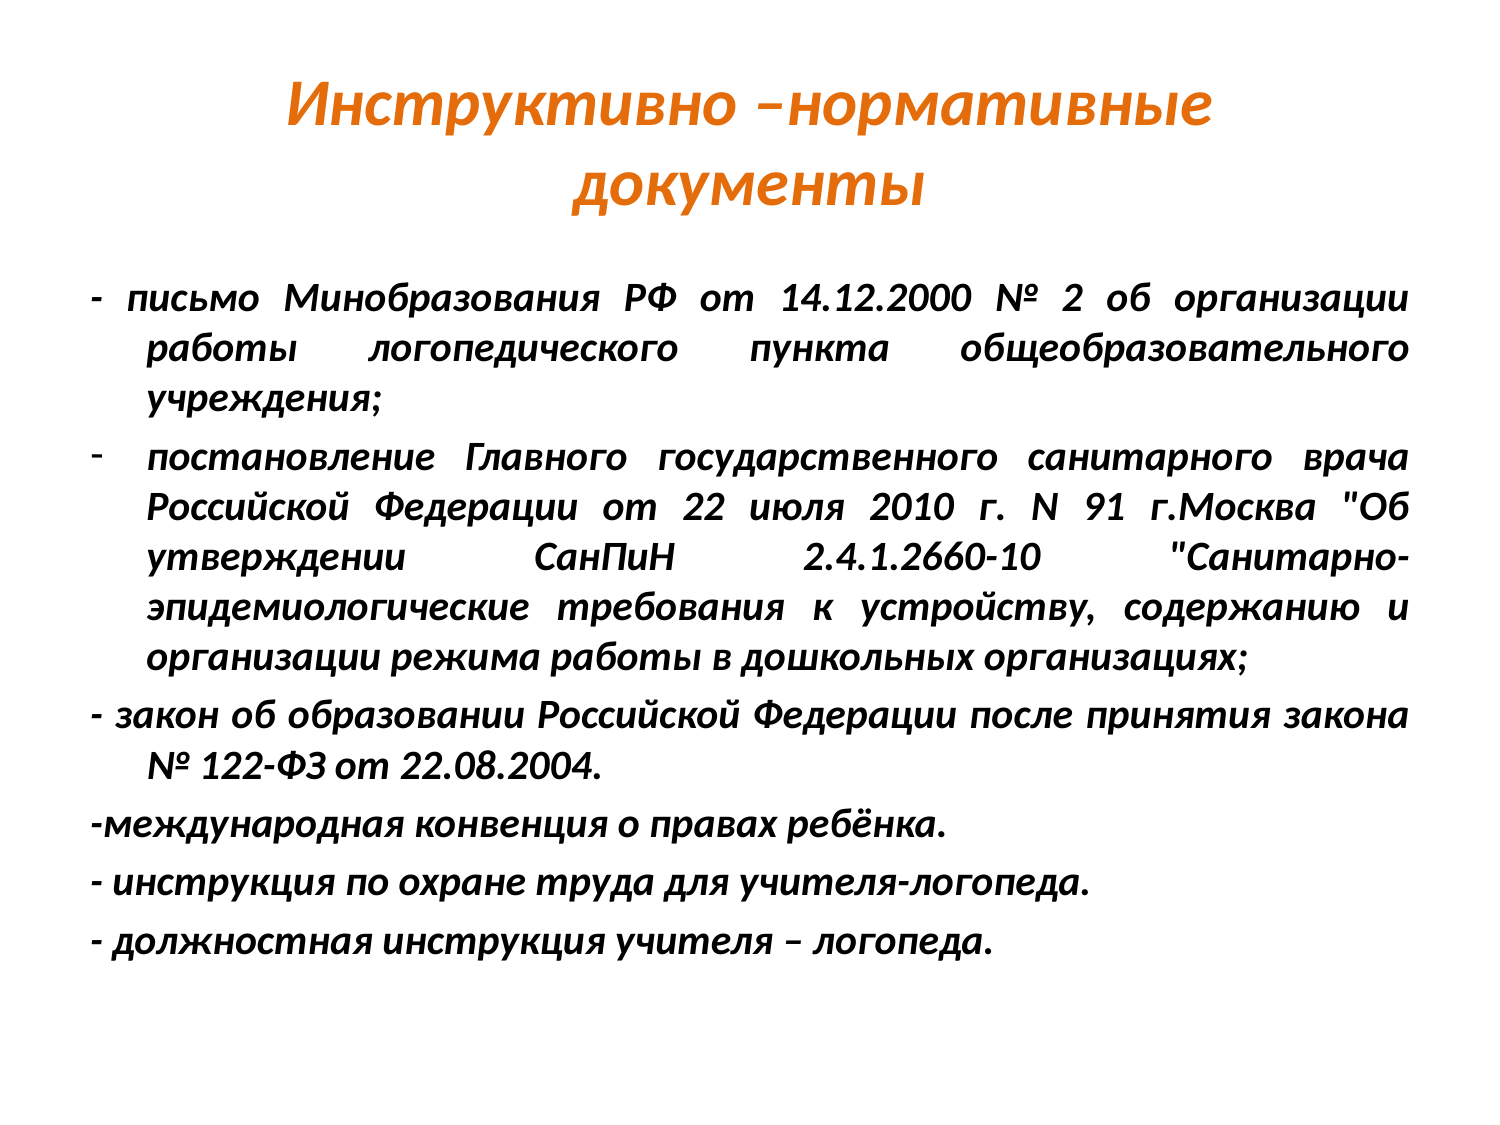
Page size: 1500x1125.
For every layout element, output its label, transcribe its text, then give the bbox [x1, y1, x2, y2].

list - письмо Минобразования РФ от 14.12.2000 № 2 об организации работы логопедического пункта общеобразовательного учреждения; постановление Главного государственного санитарного врача Российской Федерации от 22 июля 2010 г. N 91 г.Москва "Об утверждении СанПиН 2.4.1.2660-10 "Санитарно-эпидемиологические требования к устройству, содержанию и организации режима работы в дошкольных организациях; - закон об образовании Российской Федерации после принятия закона № 122-ФЗ от 22.08.2004. -международная конвенция о правах ребёнка. - инструкция по охране труда для учителя-логопеда. - должностная инструкция учителя – логопеда. [75, 262, 1425, 1005]
title Инструктивно –нормативные документы [75, 45, 1425, 233]
